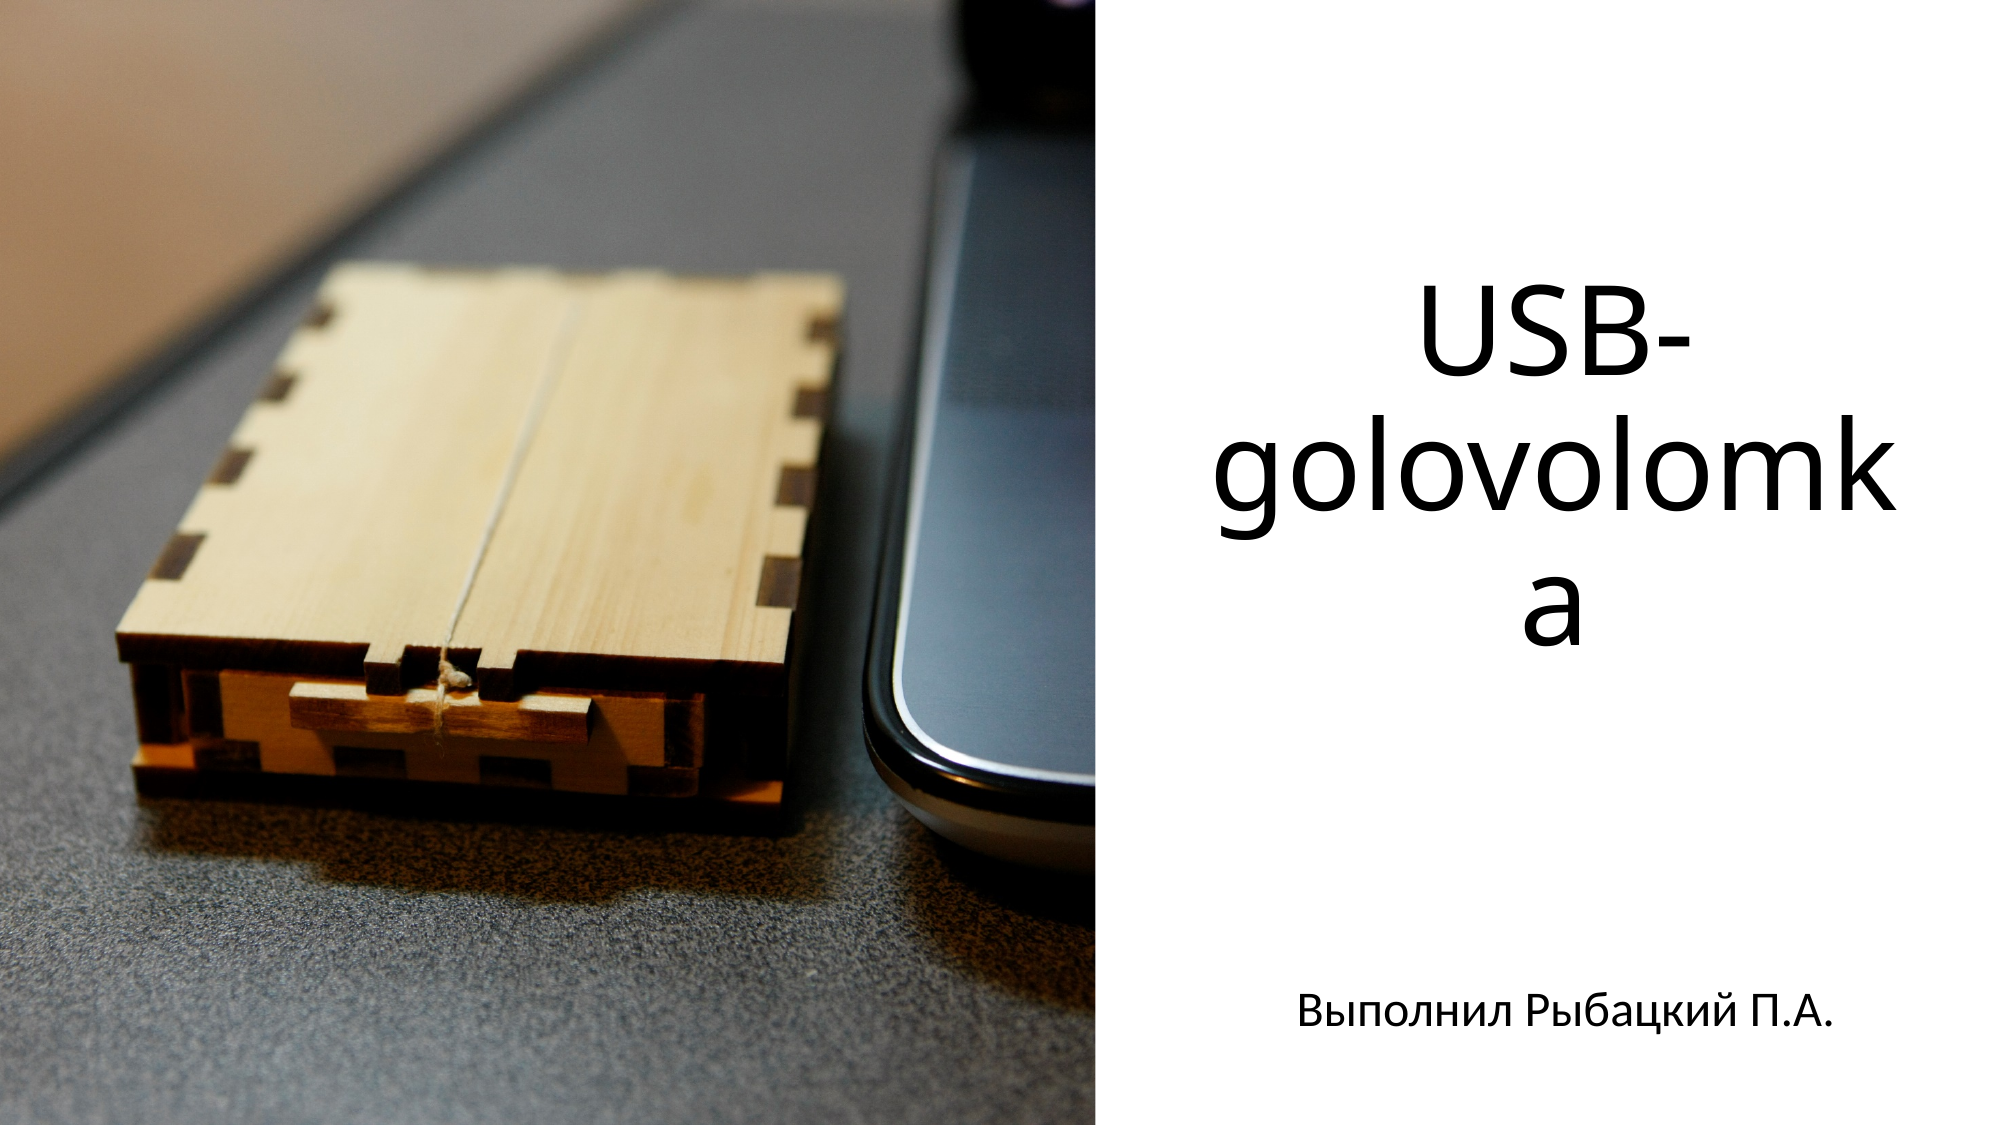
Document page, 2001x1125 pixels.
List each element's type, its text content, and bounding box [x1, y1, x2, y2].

title USB-golovolomka [1193, 389, 1915, 681]
picture [0, 0, 1096, 1125]
subtitle Выполнил Рыбацкий П.А. [1263, 975, 1869, 1125]
